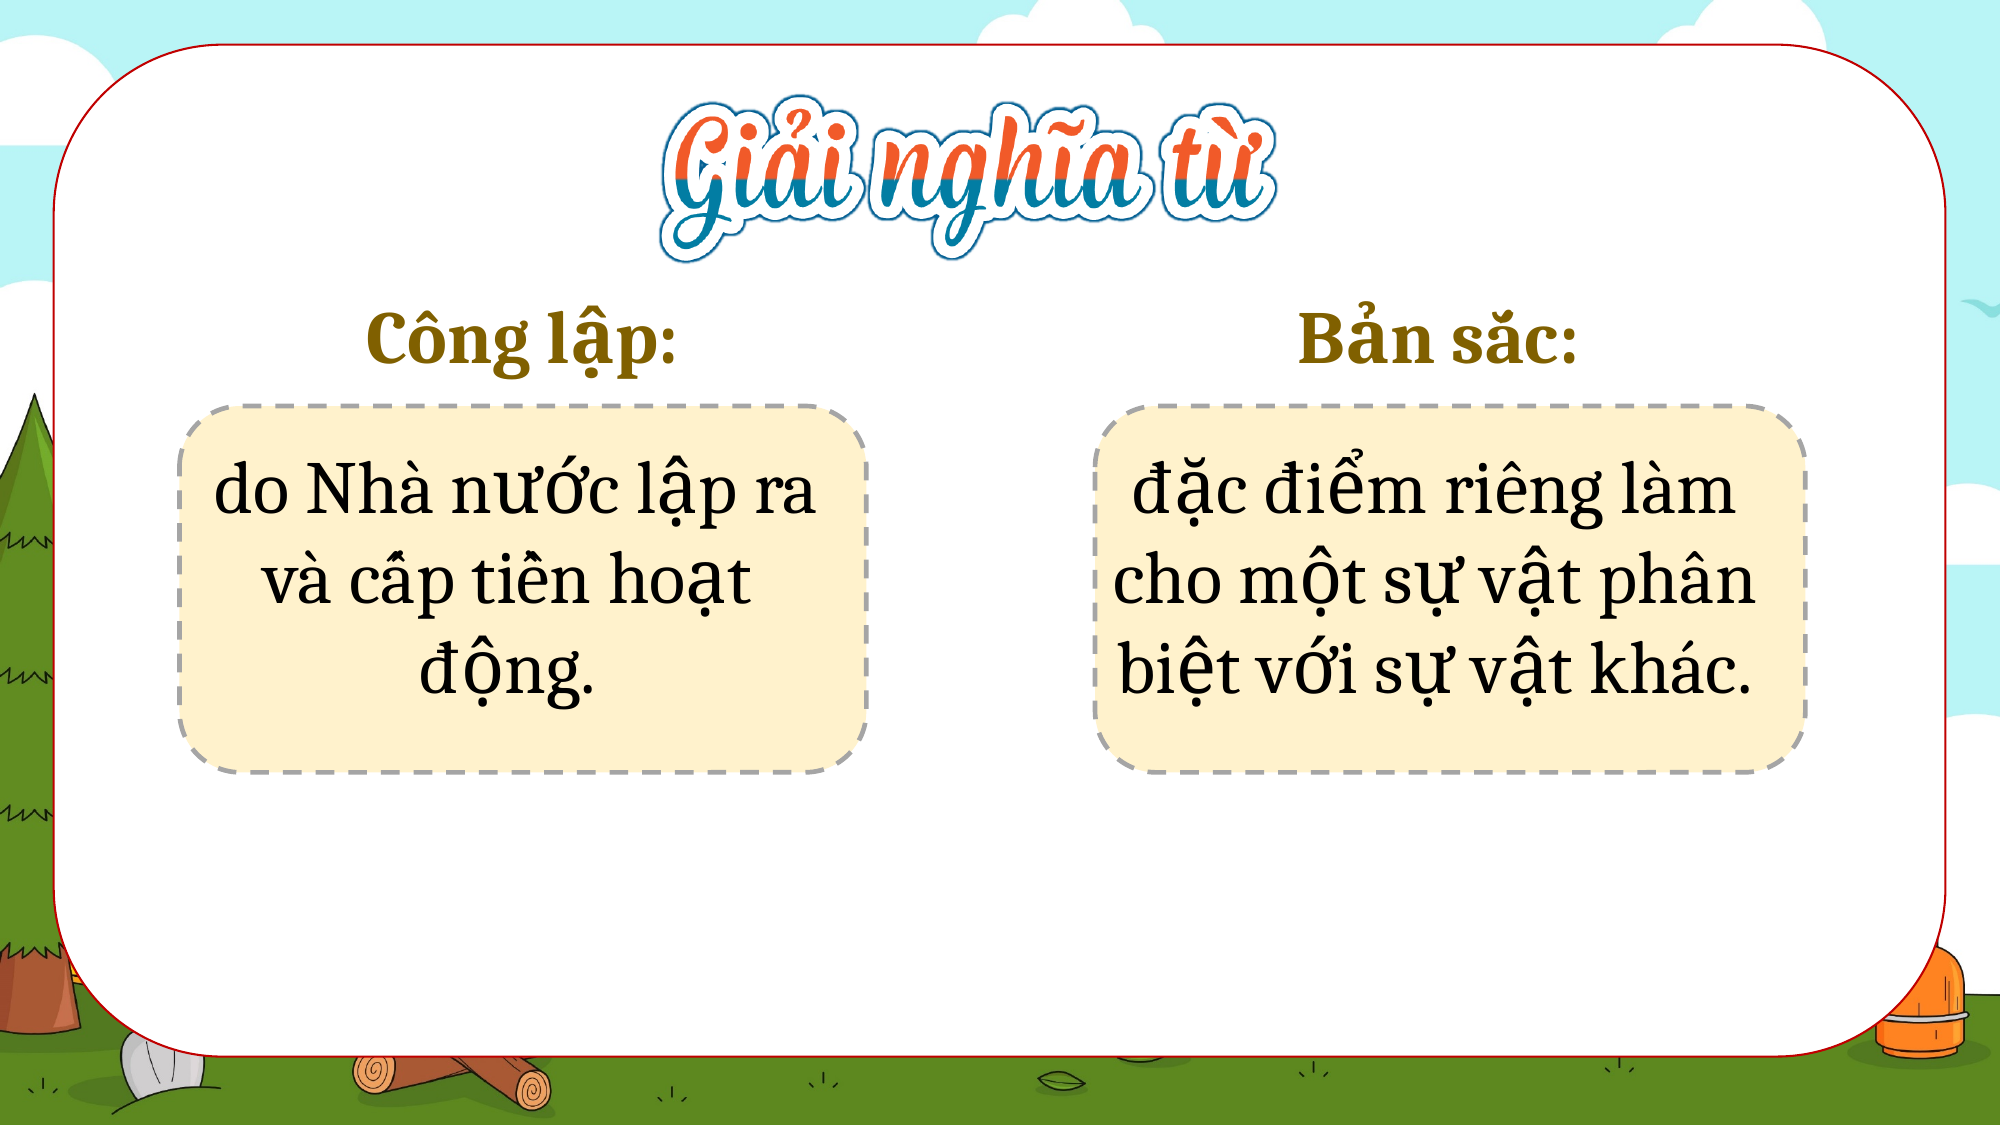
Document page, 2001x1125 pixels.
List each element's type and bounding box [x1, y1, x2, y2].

picture [0, 0, 2000, 1125]
text_box [179, 405, 867, 773]
text_box [1095, 405, 1806, 773]
